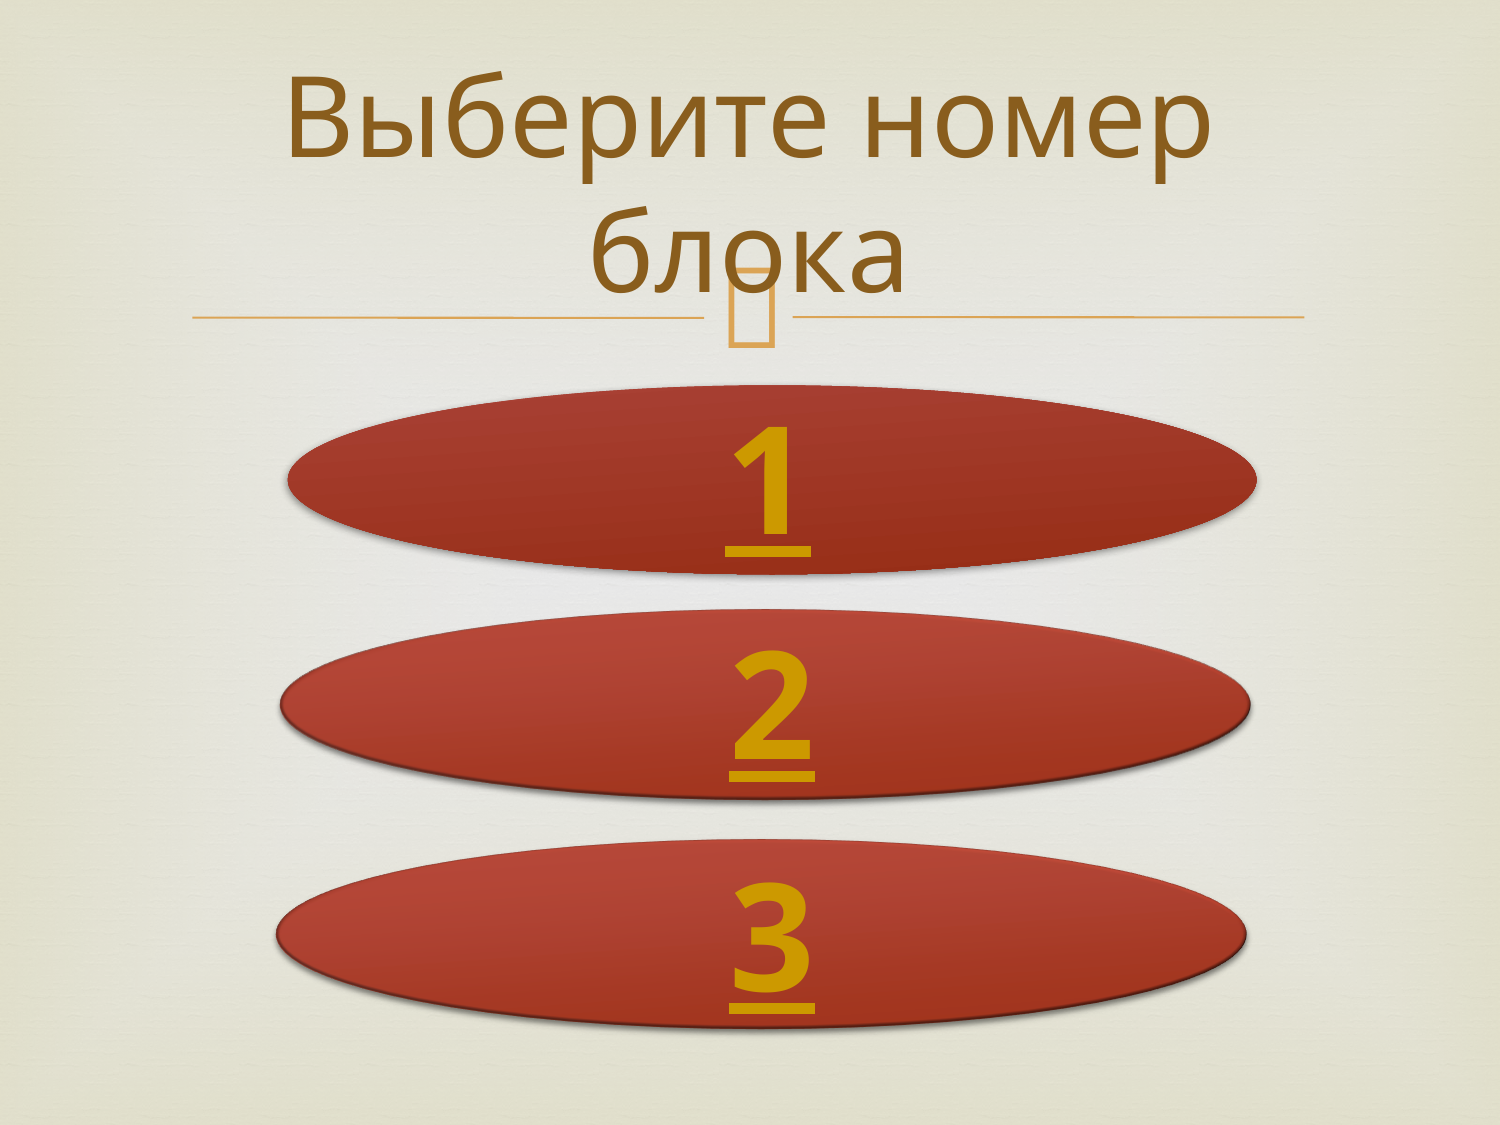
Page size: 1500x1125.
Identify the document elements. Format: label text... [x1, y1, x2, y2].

title Выберите номер блока [112, 93, 1386, 267]
text_box [904, 388, 1257, 571]
text_box [287, 389, 631, 571]
picture [264, 831, 1257, 1044]
picture [269, 602, 1262, 815]
text_box 1 [631, 377, 904, 597]
